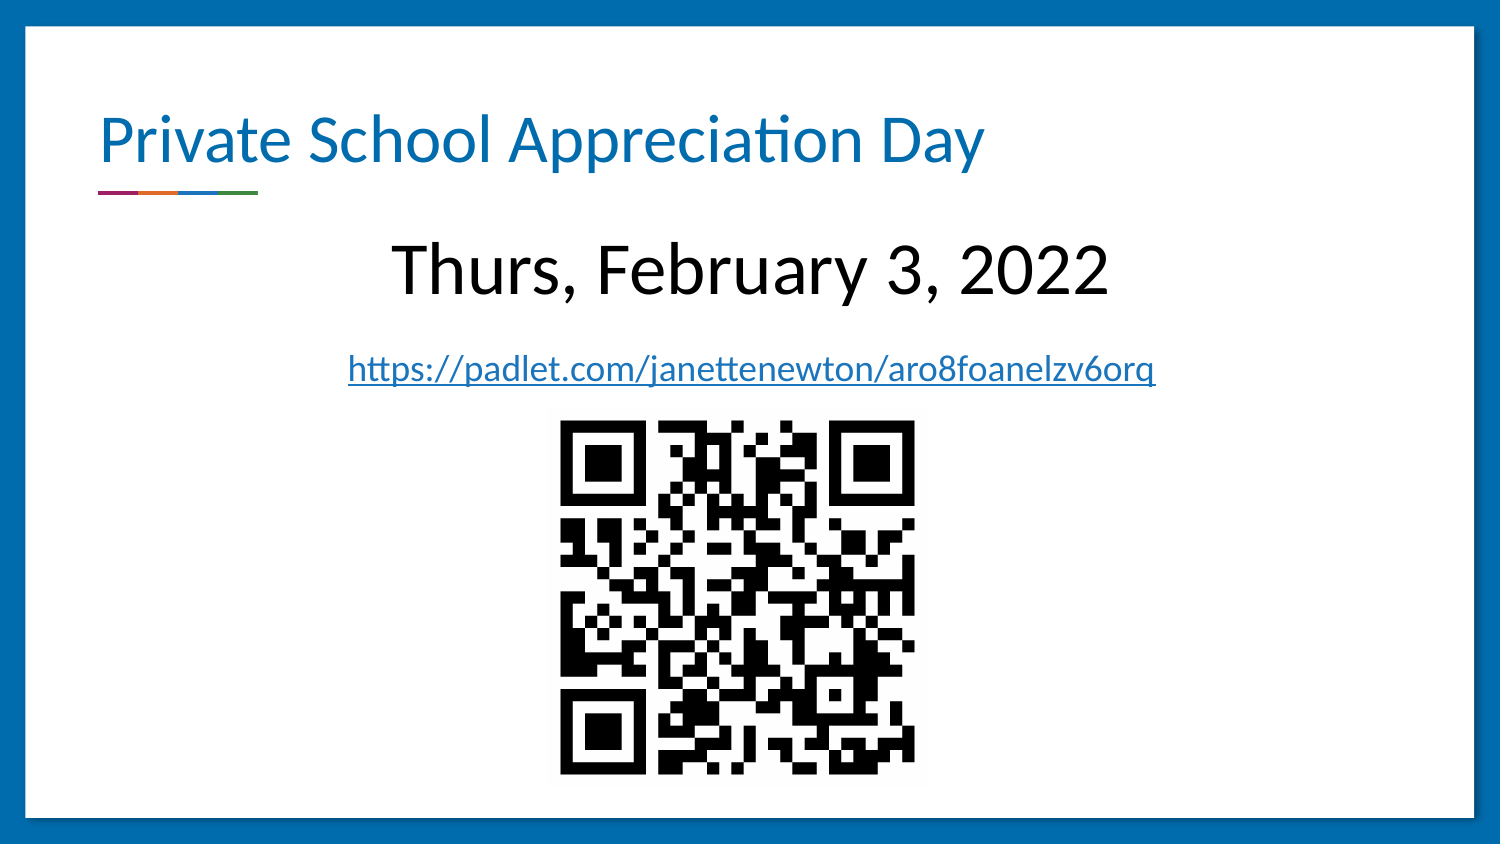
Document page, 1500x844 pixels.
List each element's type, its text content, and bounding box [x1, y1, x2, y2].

picture [547, 407, 928, 788]
picture [98, 191, 258, 195]
title Private School Appreciation Day [88, 56, 1416, 183]
list Thurs, February 3, 2022 https://padlet.com/janettenewton/aro8foanelzv6orq [88, 224, 1416, 731]
